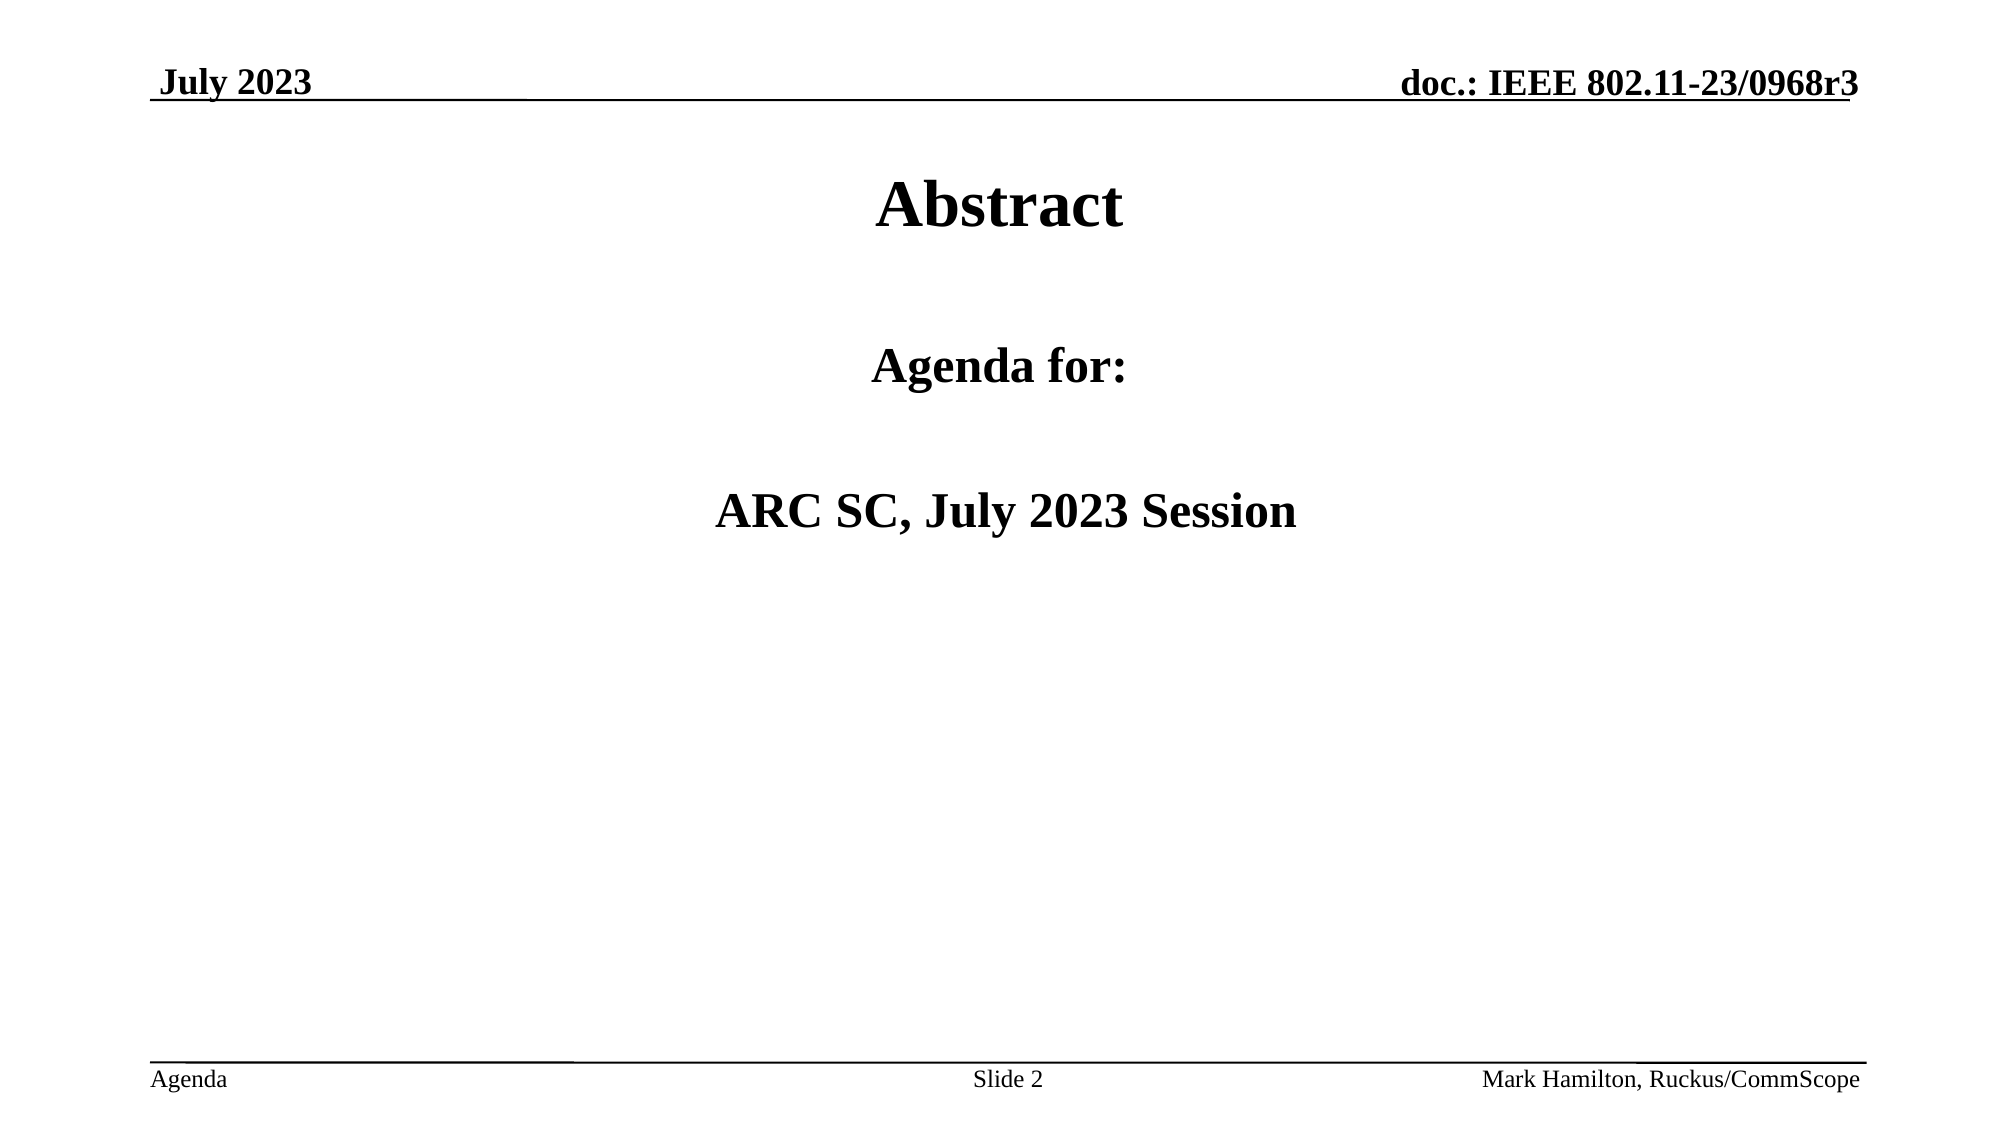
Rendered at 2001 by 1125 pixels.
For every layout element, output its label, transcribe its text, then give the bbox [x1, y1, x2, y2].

list Agenda for: ARC SC, July 2023 Session [149, 324, 1850, 1000]
title Abstract [149, 112, 1850, 288]
slide_number Slide 2 [950, 1061, 1067, 1123]
